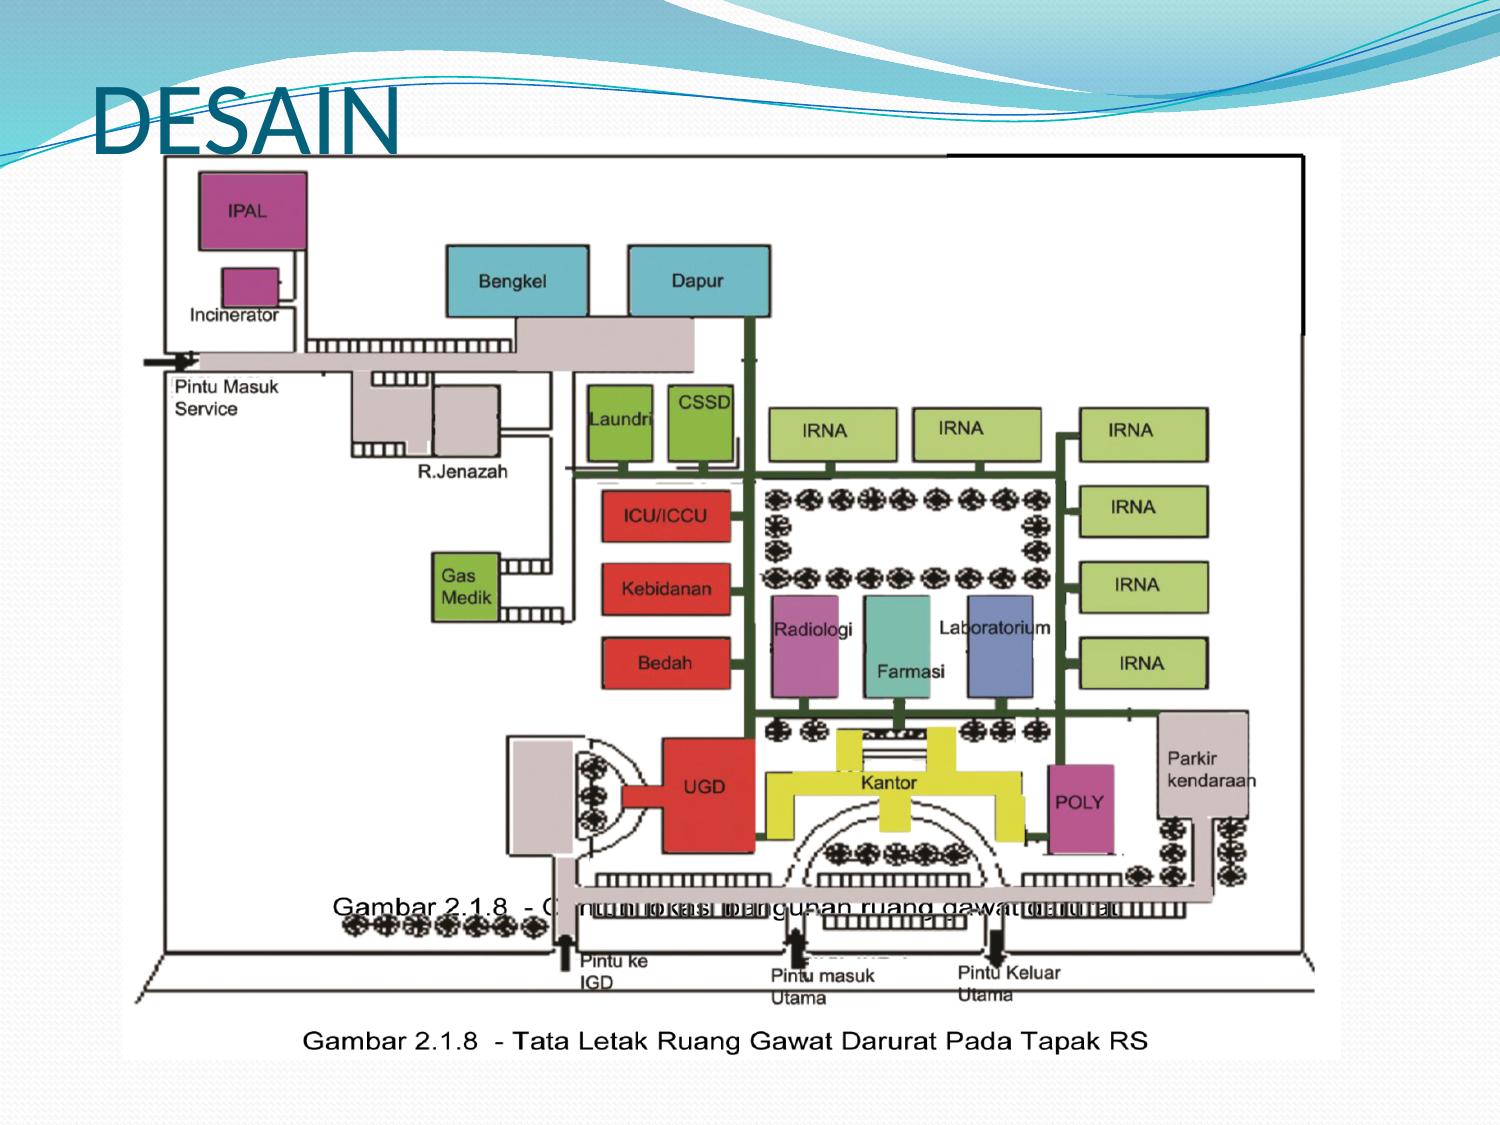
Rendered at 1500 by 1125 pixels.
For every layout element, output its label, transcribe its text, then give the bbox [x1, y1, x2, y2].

picture [123, 136, 136, 145]
text_box DESAIN [74, 42, 1425, 185]
picture [123, 136, 1341, 1059]
